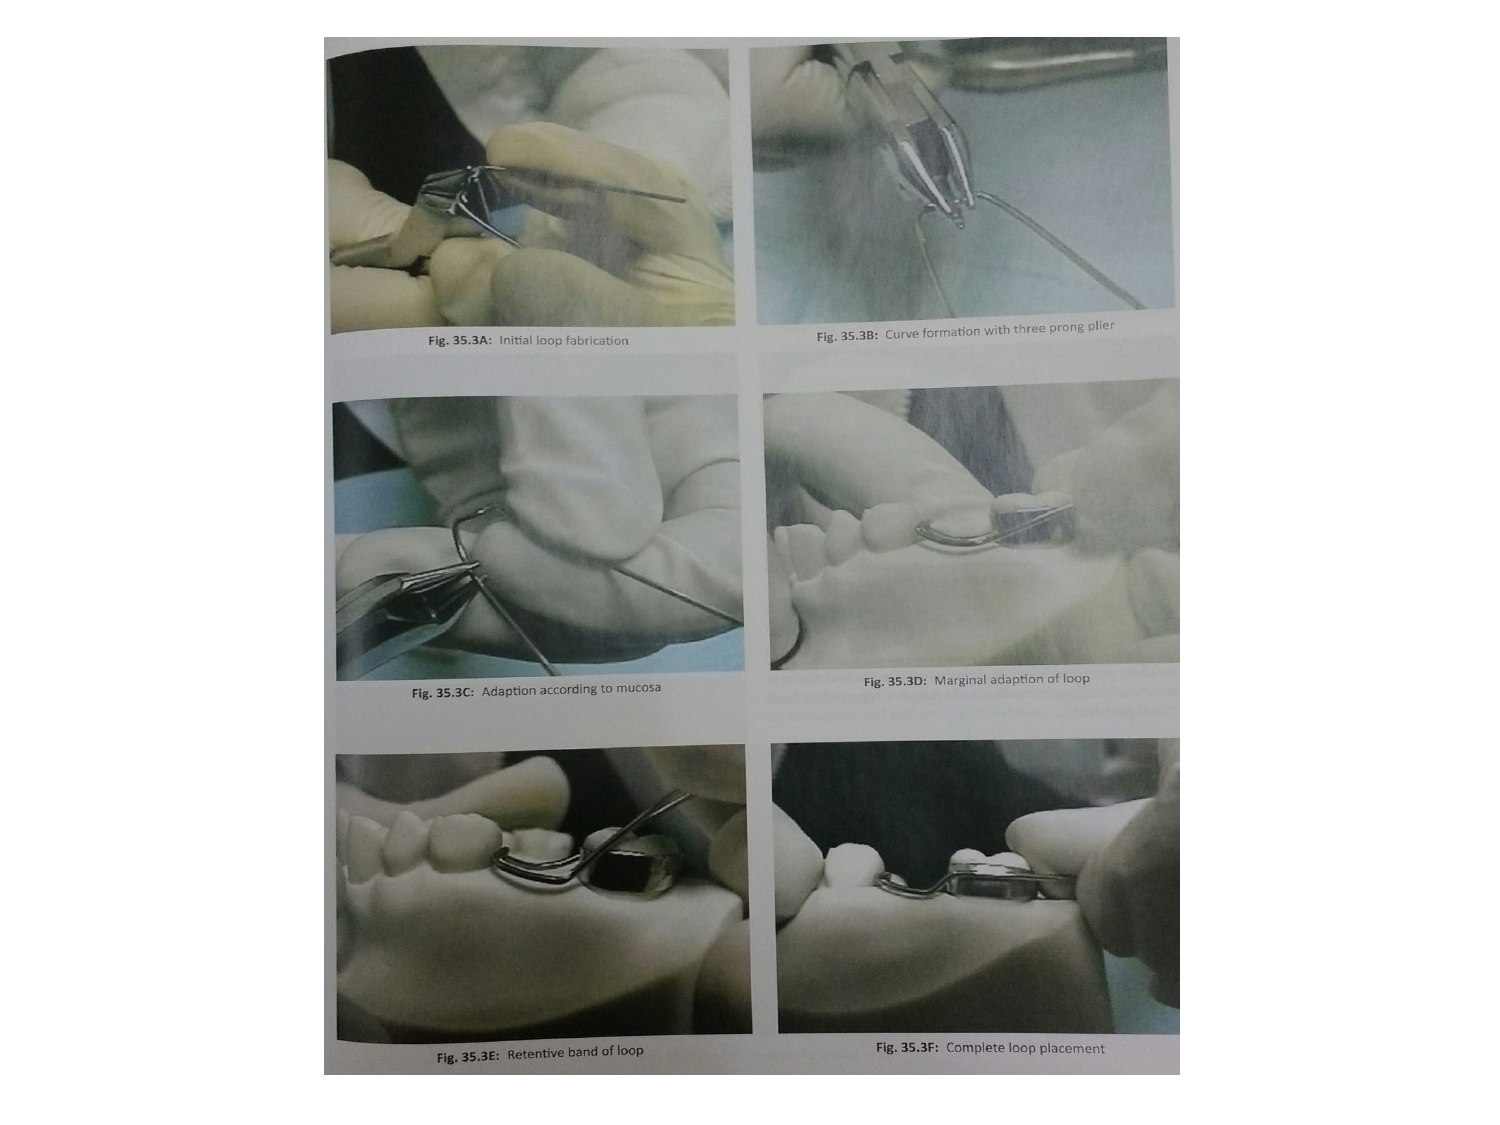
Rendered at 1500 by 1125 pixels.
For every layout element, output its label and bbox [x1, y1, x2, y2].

picture [324, 37, 1180, 1076]
